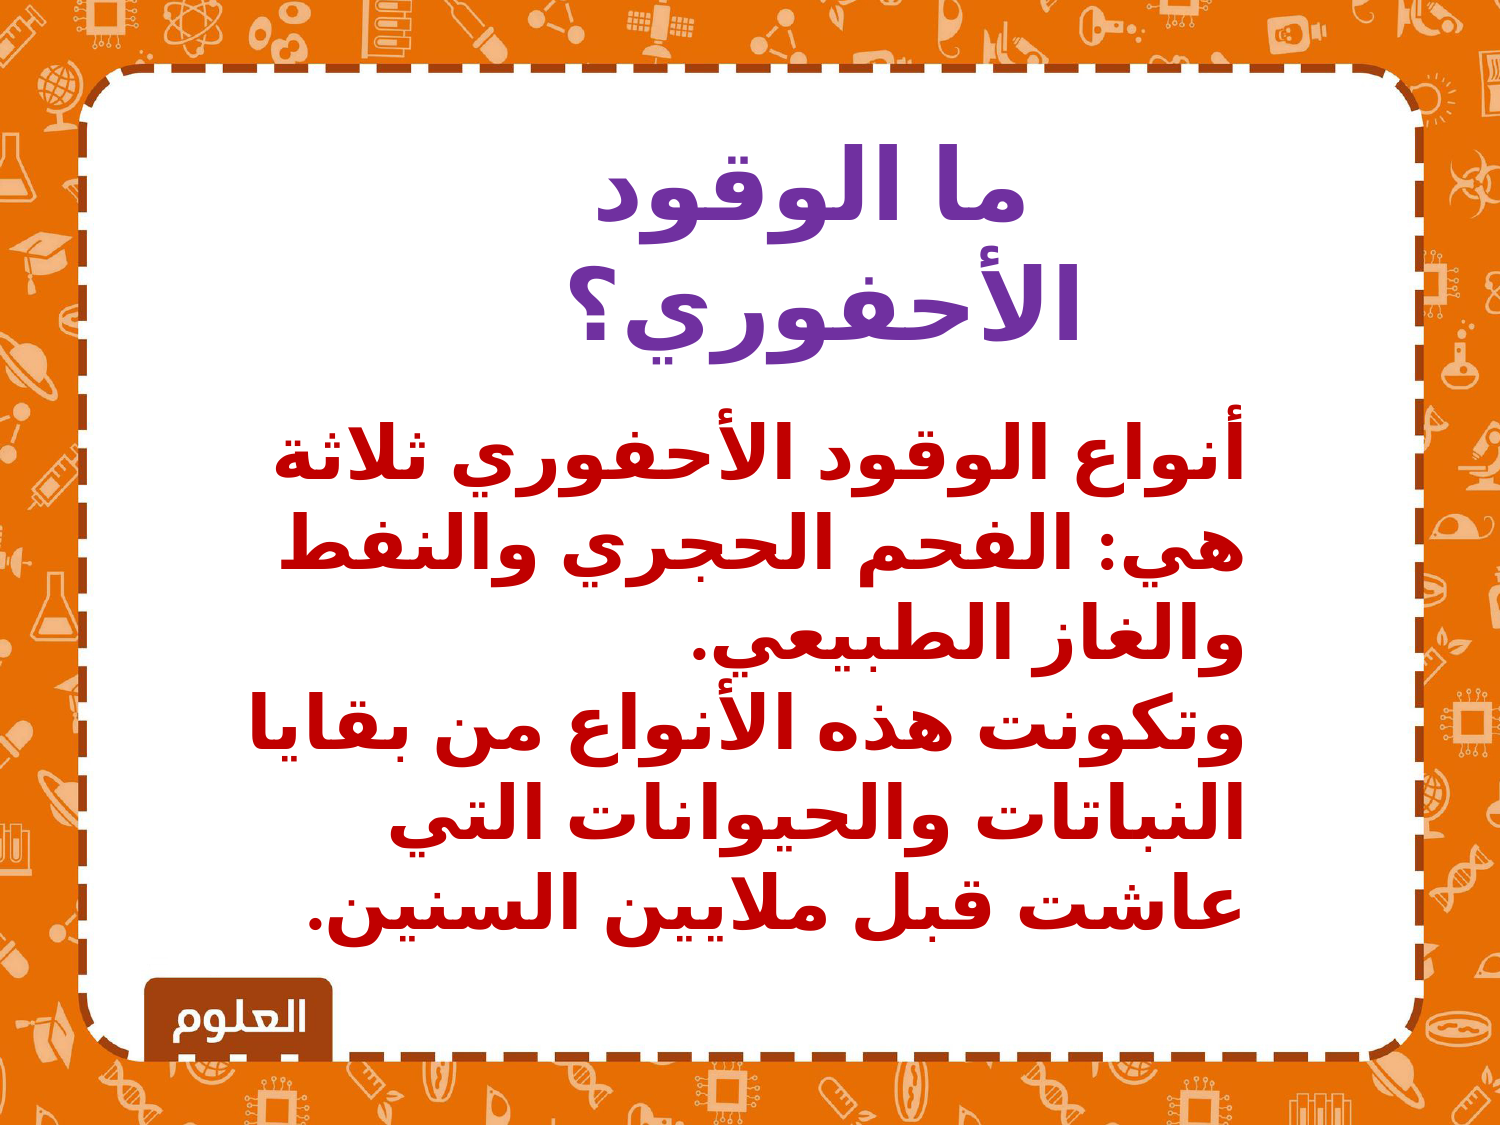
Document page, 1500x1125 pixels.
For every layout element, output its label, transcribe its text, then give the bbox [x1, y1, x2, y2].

text_box أنواع الوقود الأحفوري ثلاثة هي: الفحم الحجري والنفط والغاز الطبيعي. وتكونت هذه الأنواع من بقايا النباتات والحيوانات التي عاشت قبل ملايين السنين. [171, 397, 1264, 952]
picture [0, 0, 1500, 1125]
text_box ما الوقود الأحفوري؟ [419, 113, 1205, 369]
